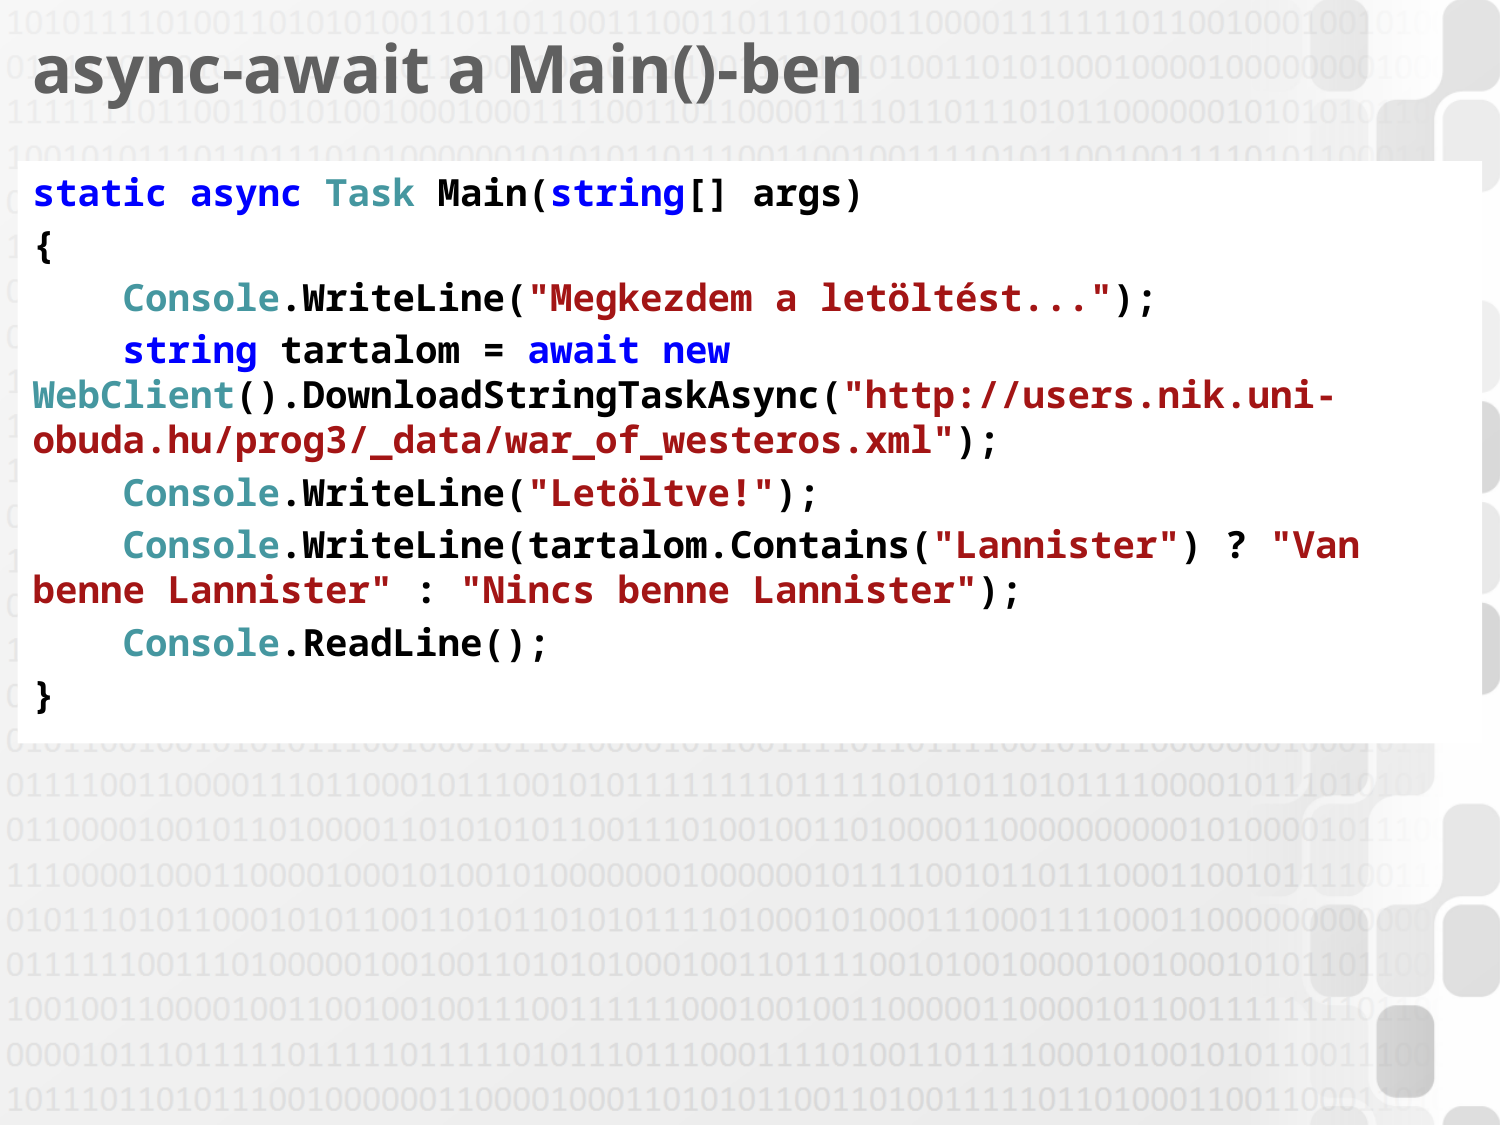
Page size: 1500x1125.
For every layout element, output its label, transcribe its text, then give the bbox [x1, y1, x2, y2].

picture [0, 0, 1500, 1125]
title async-await a Main()-ben [17, 19, 1483, 114]
list static async Task Main(string[] args) { Console.WriteLine("Megkezdem a letöltést..."); string tartalom = await new WebClient().DownloadStringTaskAsync("http://users.nik.uni-obuda.hu/prog3/_data/war_of_westeros.xml"); Console.WriteLine("Letöltve!"); Console.WriteLine(tartalom.Contains("Lannister") ? "Van benne Lannister" : "Nincs benne Lannister"); Console.ReadLine(); } [17, 161, 1483, 744]
